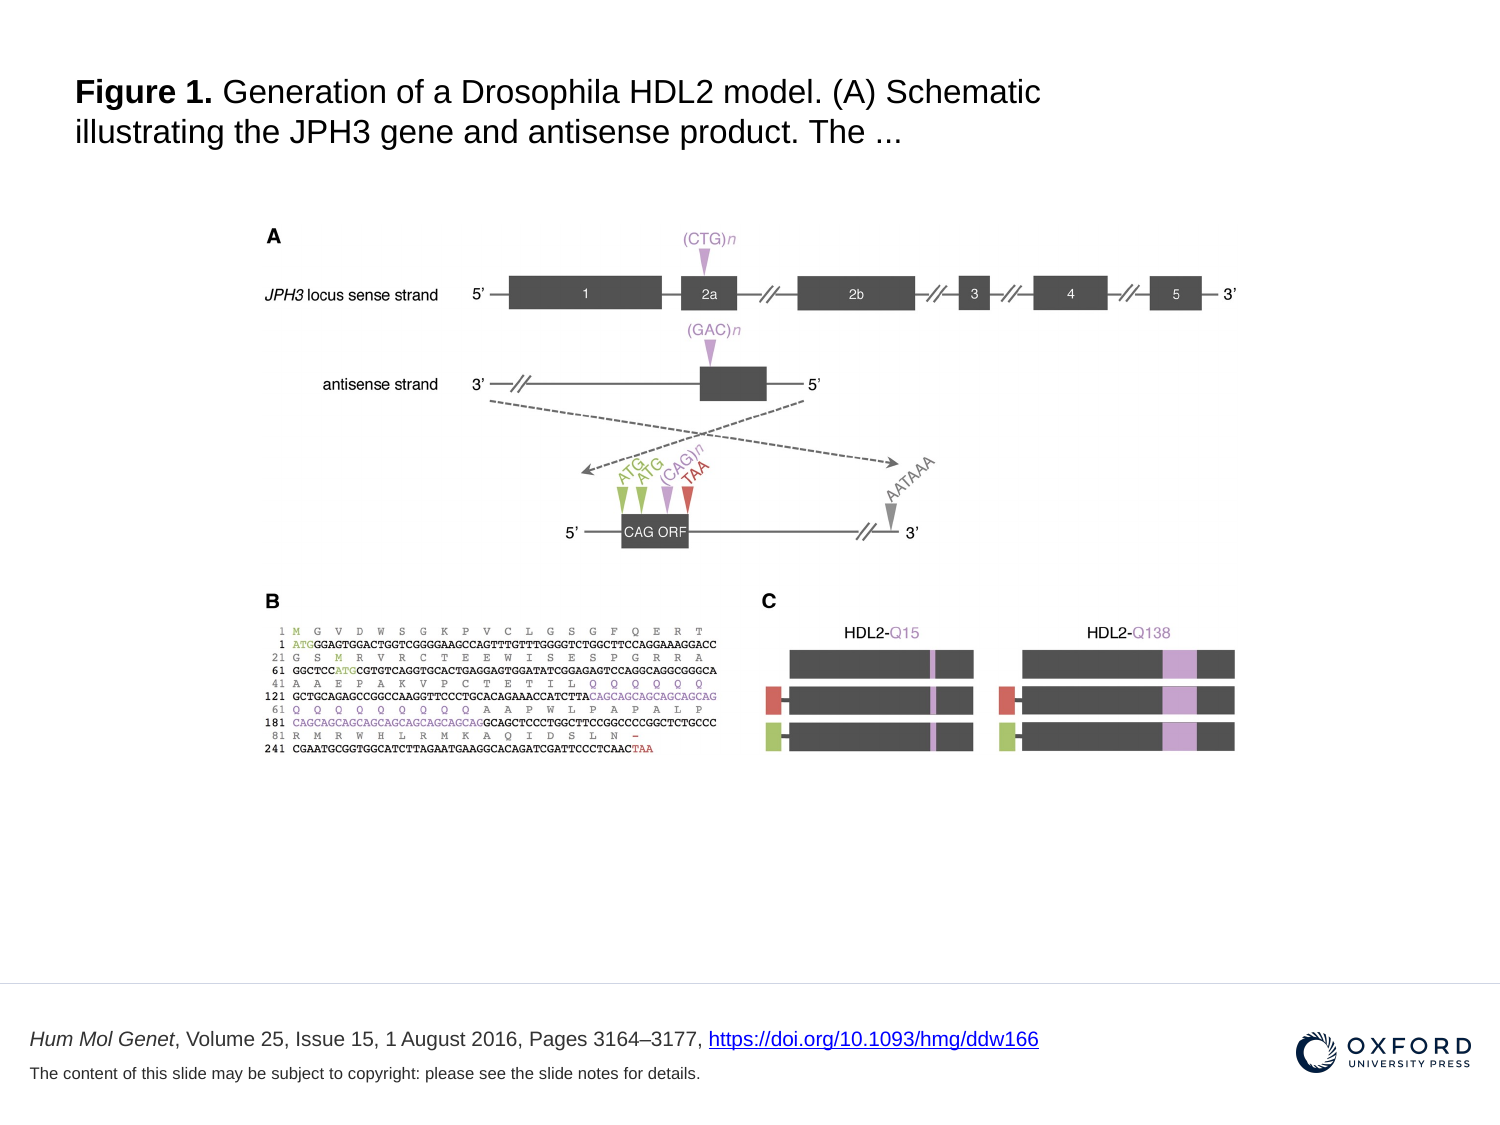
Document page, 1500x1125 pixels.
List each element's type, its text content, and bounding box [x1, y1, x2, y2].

title Figure 1. Generation of a Drosophila HDL2 model. (A) Schematic illustrating the JPH3 gene and antisense product. The ... [75, 69, 1078, 171]
picture [262, 224, 1238, 755]
footer Hum Mol Genet, Volume 25, Issue 15, 1 August 2016, Pages 3164–3177, https://doi.org/10.1093/hmg/ddw166 The content of this slide may be subject to copyright: please see the slide notes for details. [0, 983, 1260, 1125]
picture [1296, 1032, 1471, 1073]
